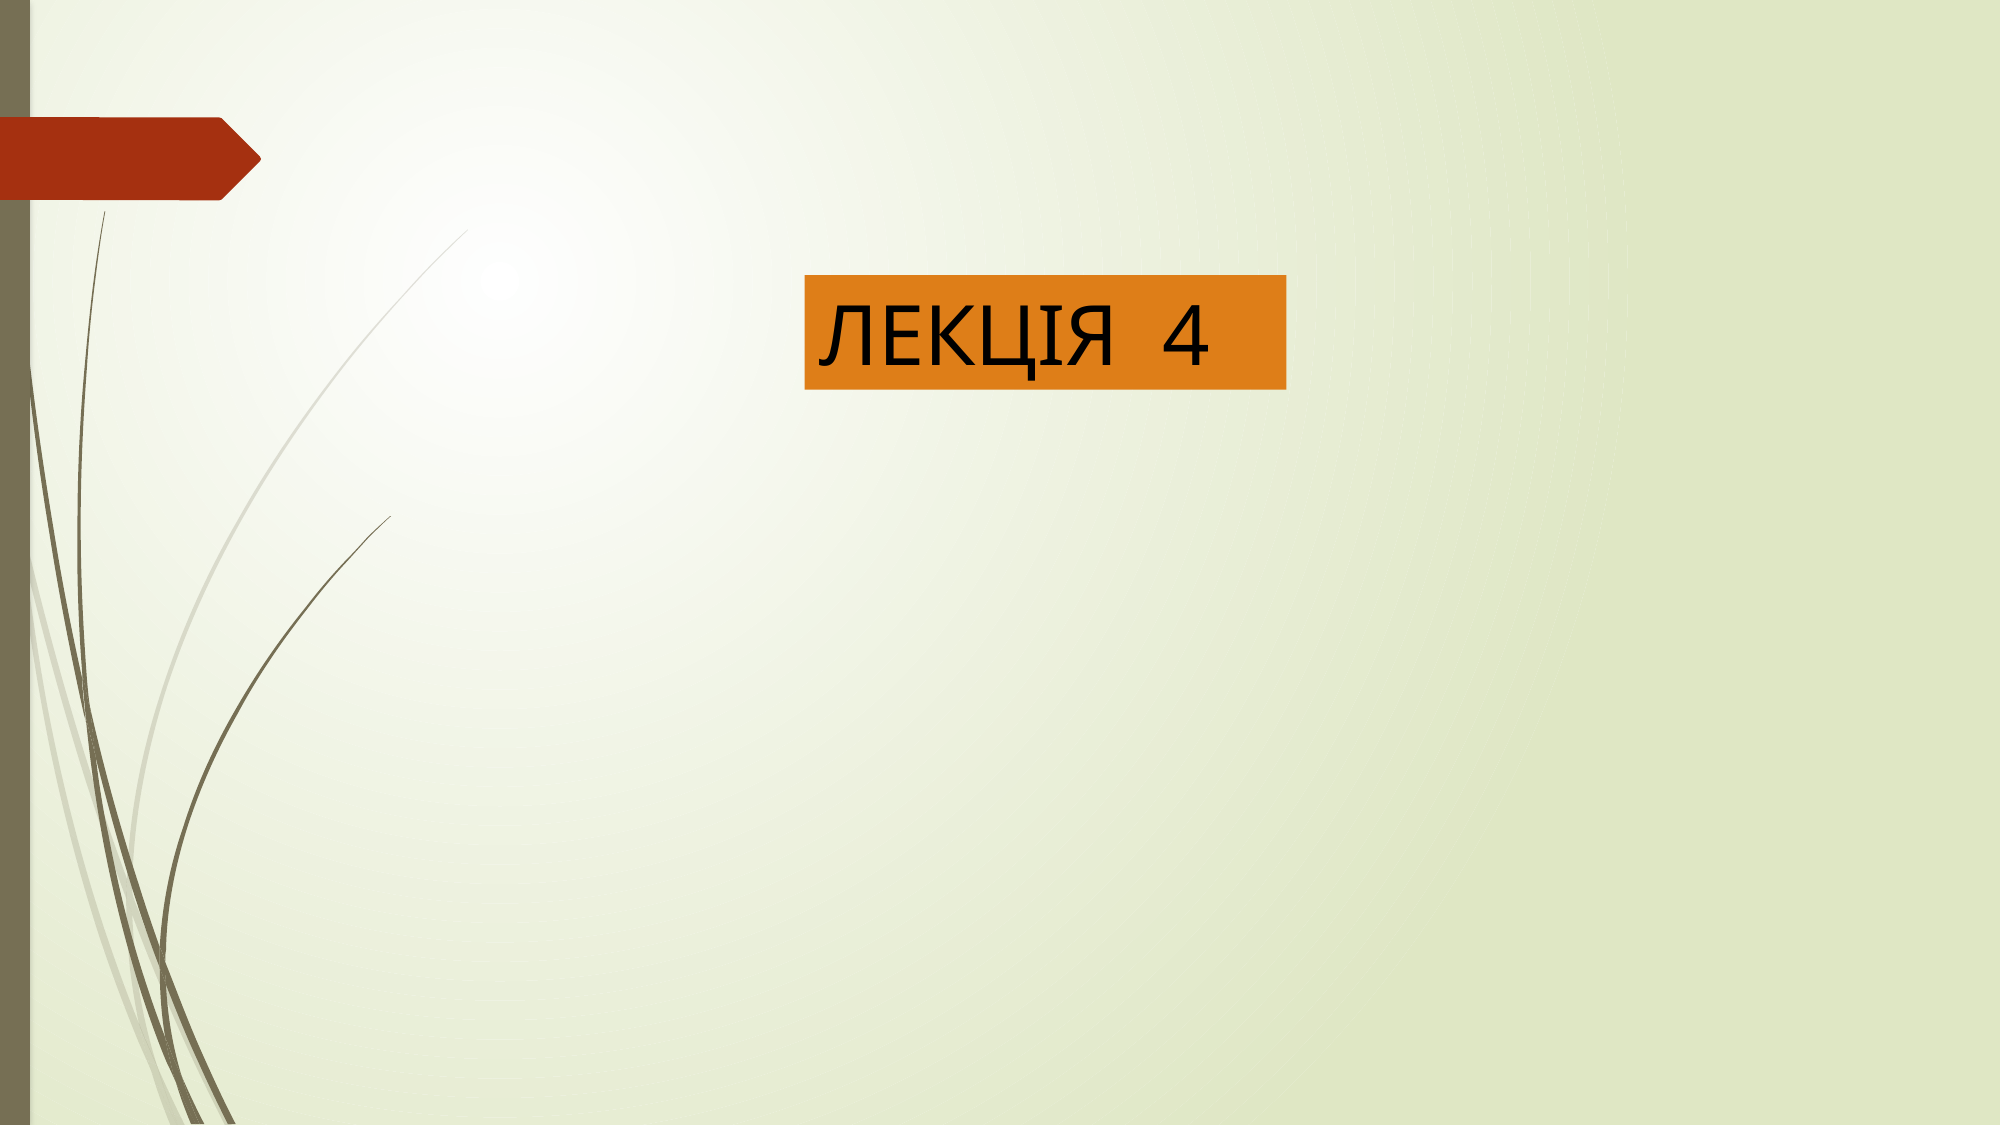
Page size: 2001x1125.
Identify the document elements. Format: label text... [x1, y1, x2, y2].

text_box ЛЕКЦІЯ 4 [804, 275, 1287, 390]
